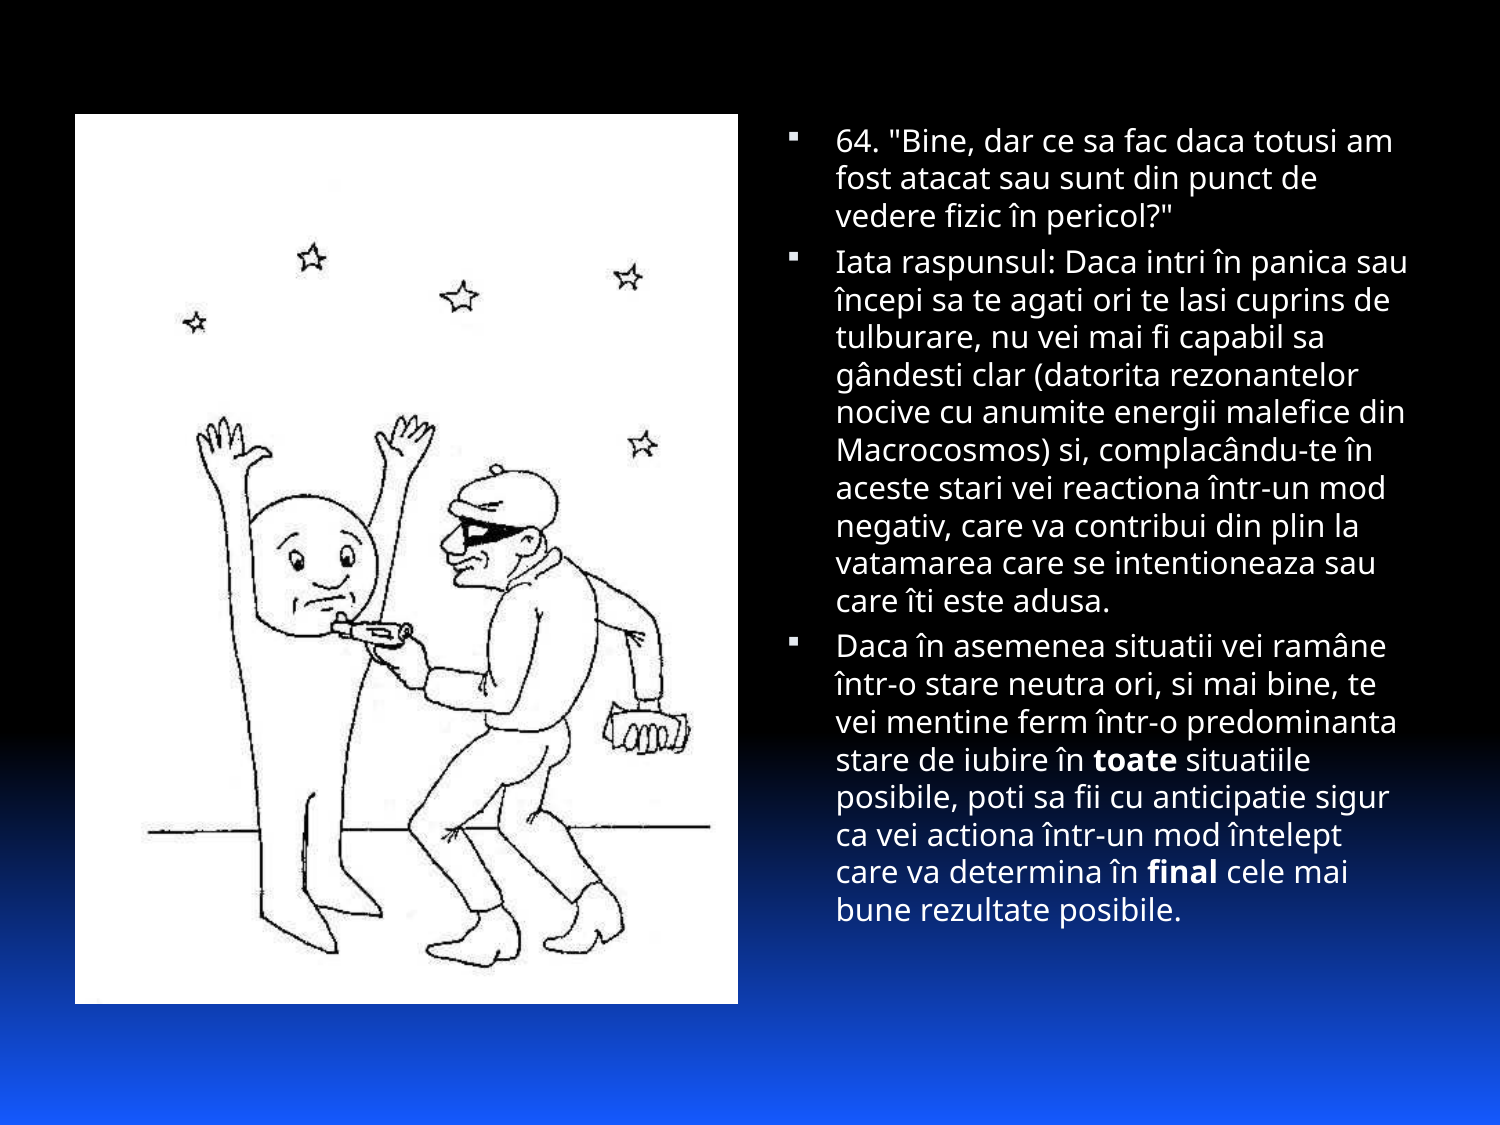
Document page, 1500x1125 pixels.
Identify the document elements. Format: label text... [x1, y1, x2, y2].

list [74, 114, 738, 1005]
list 64. "Bine, dar ce sa fac daca totusi am fost atacat sau sunt din punct de vedere fizic în pericol?" Iata raspunsul: Daca intri în panica sau începi sa te agati ori te lasi cuprins de tulburare, nu vei mai fi capabil sa gândesti clar (datorita rezonantelor nocive cu anumite energii malefice din Macrocosmos) si, complacându-te în aceste stari vei reactiona într-un mod negativ, care va contribui din plin la vatamarea care se intentioneaza sau care îti este adusa. Daca în asemenea situatii vei ramâne într-o stare neutra ori, si mai bine, te vei mentine ferm într-o predominanta stare de iubire în toate situatiile posibile, poti sa fii cu anticipatie sigur ca vei actiona într-un mod întelept care va determina în final cele mai bune rezultate posibile. [762, 113, 1425, 1005]
